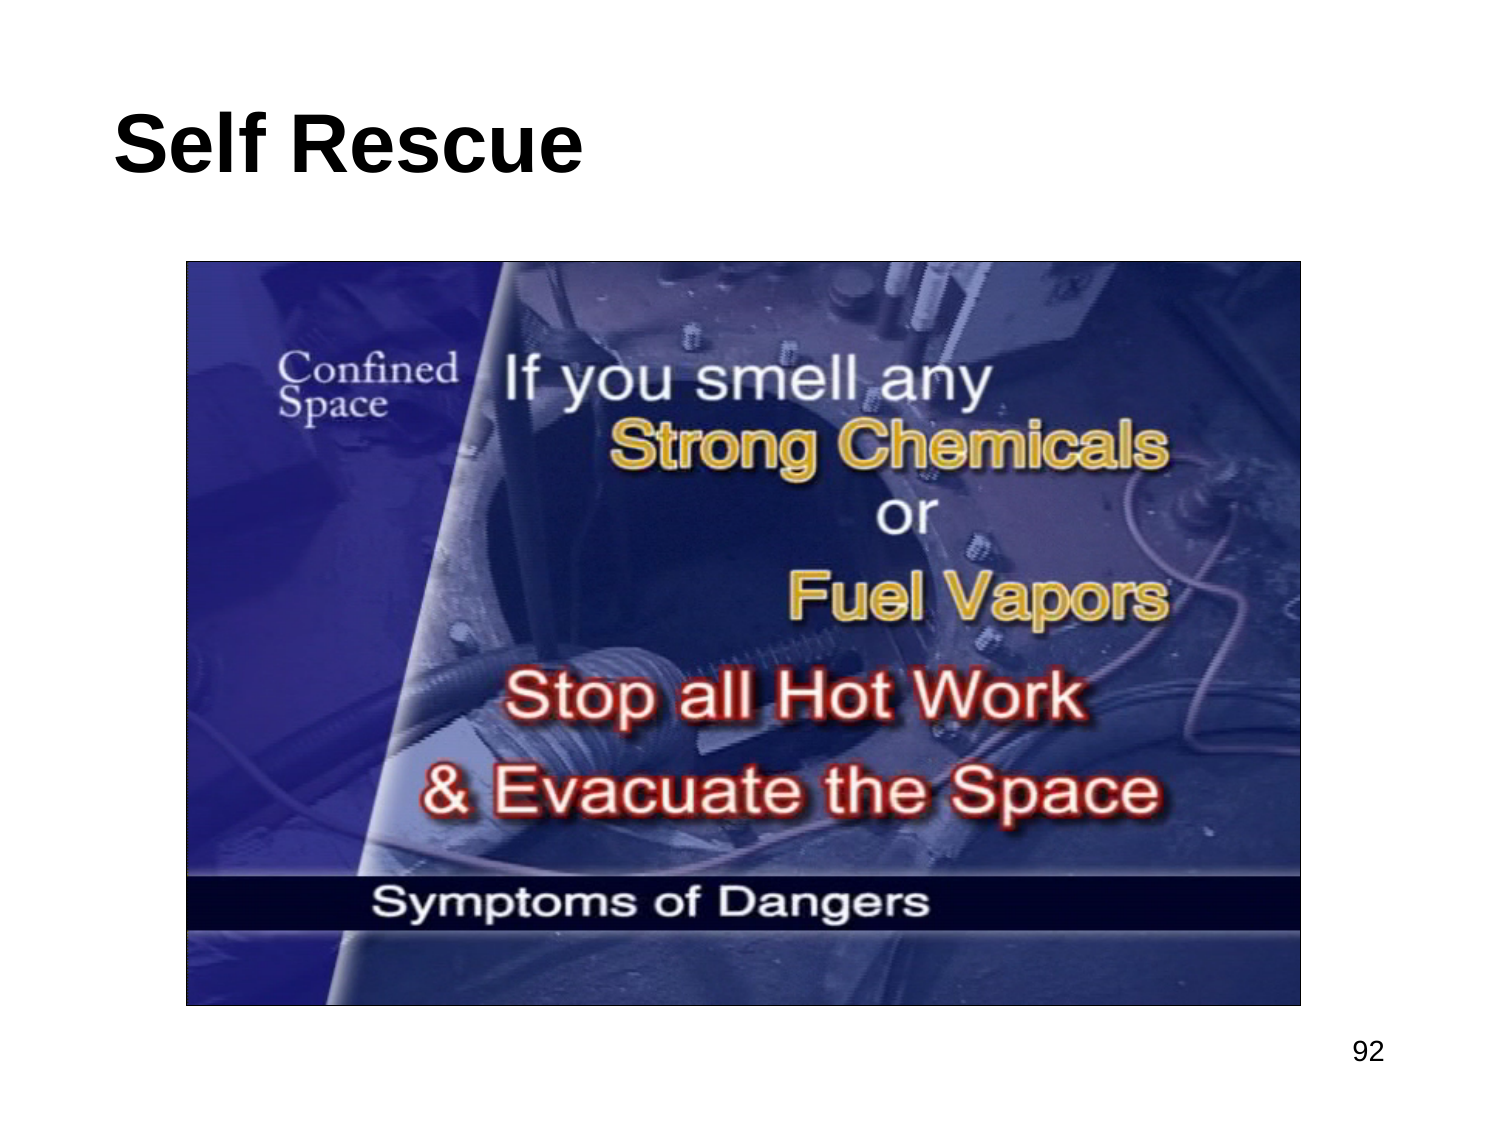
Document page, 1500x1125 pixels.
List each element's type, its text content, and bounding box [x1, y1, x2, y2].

slide_number 92 [1074, 1024, 1401, 1103]
title Self Rescue [75, 45, 1425, 233]
picture [187, 262, 1301, 1006]
